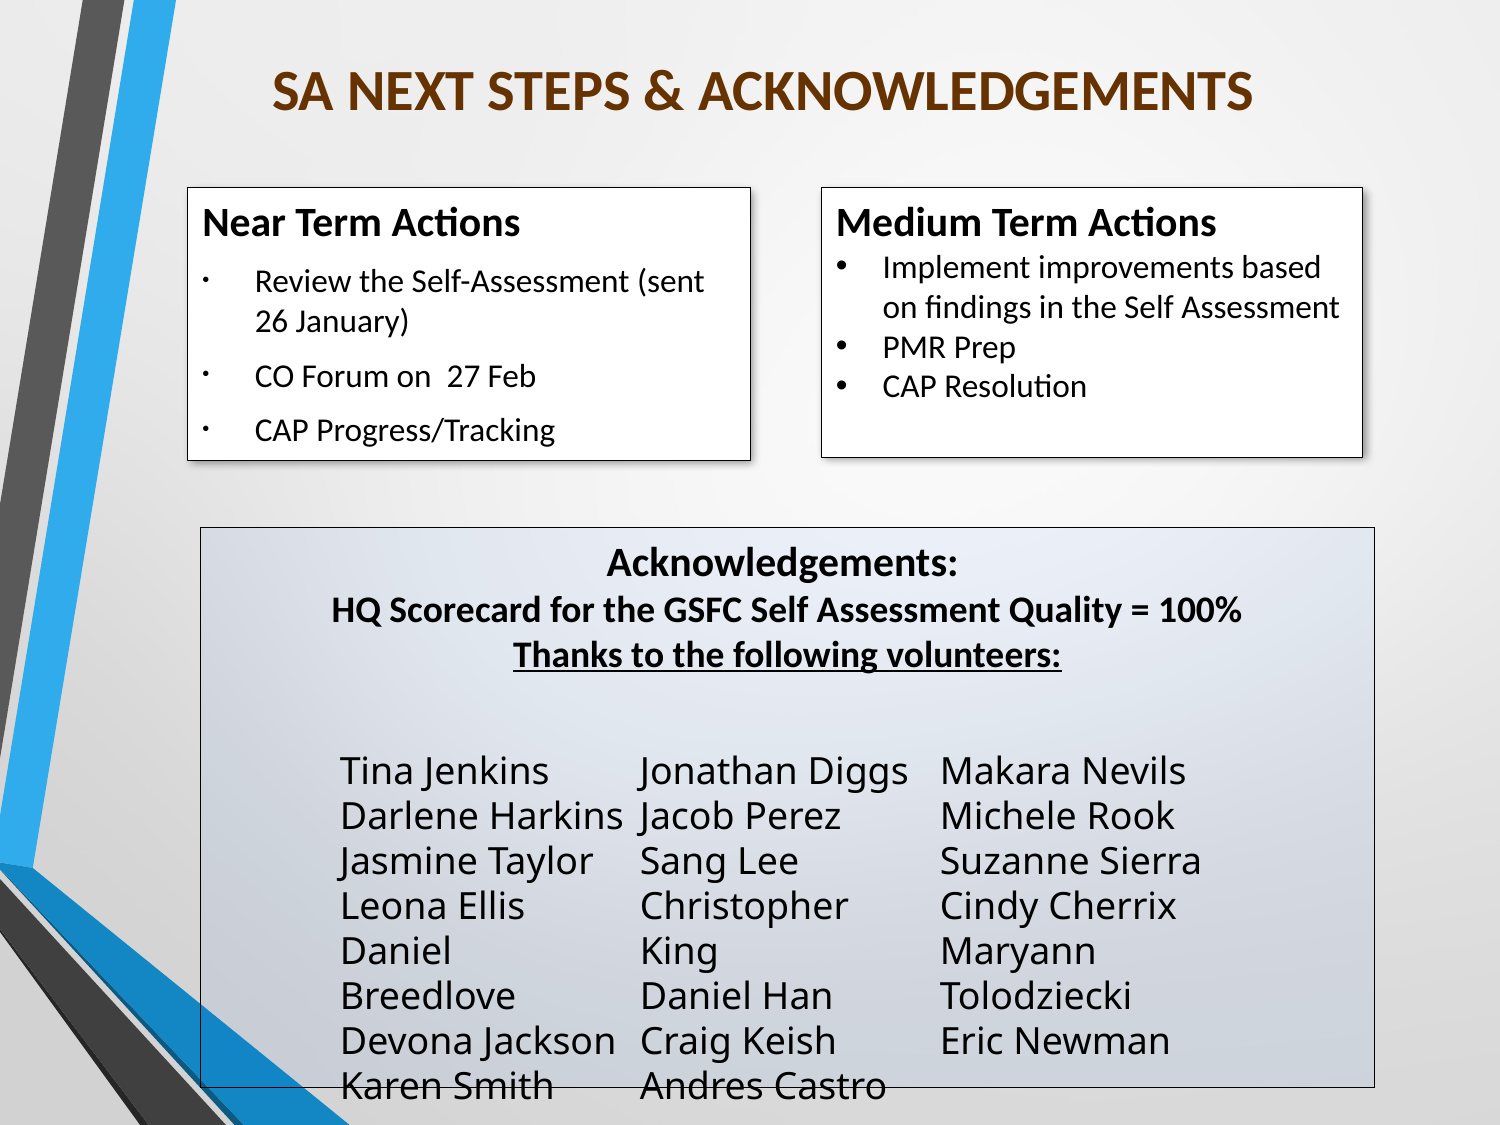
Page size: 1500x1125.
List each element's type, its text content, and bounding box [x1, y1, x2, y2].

text_box Jonathan Diggs Jacob Perez Sang Lee Christopher King Daniel Han Craig Keish Andres Castro [624, 739, 950, 1115]
text_box Acknowledgements: HQ Scorecard for the GSFC Self Assessment Quality = 100% Thanks to the following volunteers: [200, 527, 1375, 1088]
text_box Makara Nevils Michele Rook Suzanne Sierra Cindy Cherrix Maryann Tolodziecki Eric Newman [924, 739, 1282, 1070]
text_box Tina Jenkins Darlene Harkins Jasmine Taylor Leona Ellis Daniel Breedlove Devona Jackson Karen Smith [324, 739, 624, 1115]
text_box SA Next Steps & Acknowledgements [26, 11, 1500, 162]
text_box Medium Term Actions Implement improvements based on findings in the Self Assessment PMR Prep CAP Resolution [821, 187, 1363, 457]
text_box Near Term Actions Review the Self-Assessment (sent 26 January) CO Forum on 27 Feb CAP Progress/Tracking [187, 187, 750, 461]
